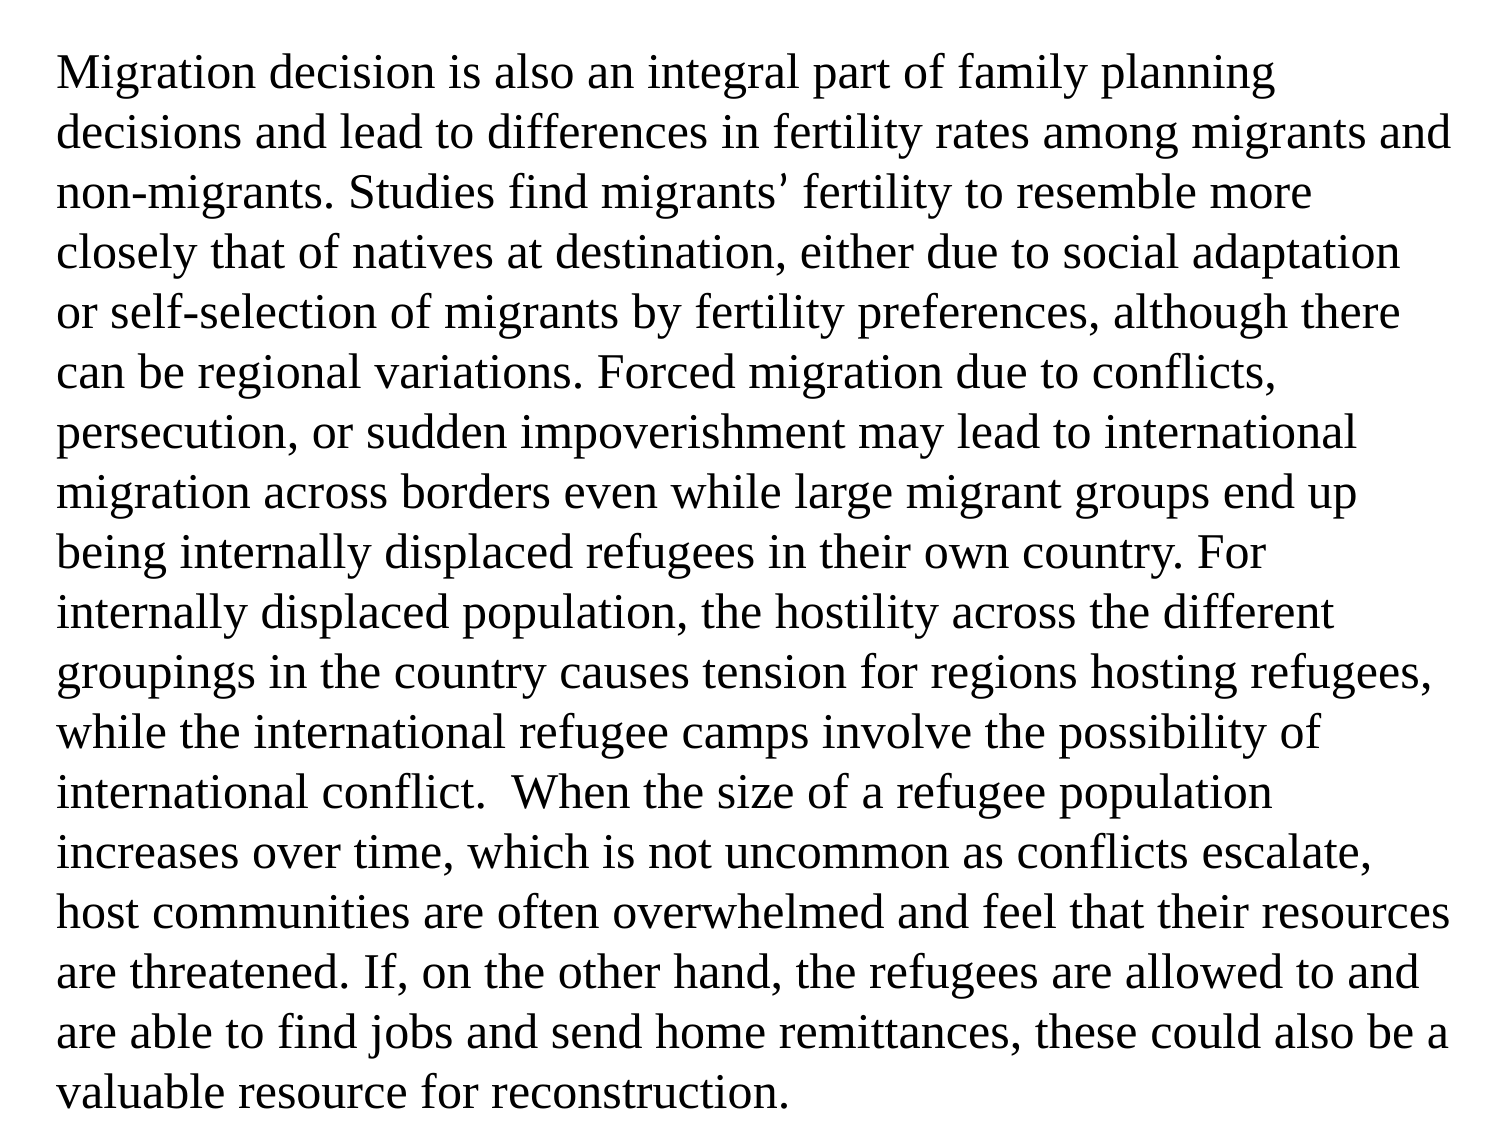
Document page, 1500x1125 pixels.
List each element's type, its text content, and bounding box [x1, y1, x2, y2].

text_box Migration decision is also an integral part of family planning decisions and lead to differences in fertility rates among migrants and non-migrants. Studies find migrants’ fertility to resemble more closely that of natives at destination, either due to social adaptation or self-selection of migrants by fertility preferences, although there can be regional variations. Forced migration due to conflicts, persecution, or sudden impoverishment may lead to international migration across borders even while large migrant groups end up being internally displaced refugees in their own country. For internally displaced population, the hostility across the different groupings in the country causes tension for regions hosting refugees, while the international refugee camps involve the possibility of international conflict. When the size of a refugee population increases over time, which is not uncommon as conflicts escalate, host communities are often overwhelmed and feel that their resources are threatened. If, on the other hand, the refugees are allowed to and are able to find jobs and send home remittances, these could also be a valuable resource for reconstruction. [41, 30, 1471, 1125]
